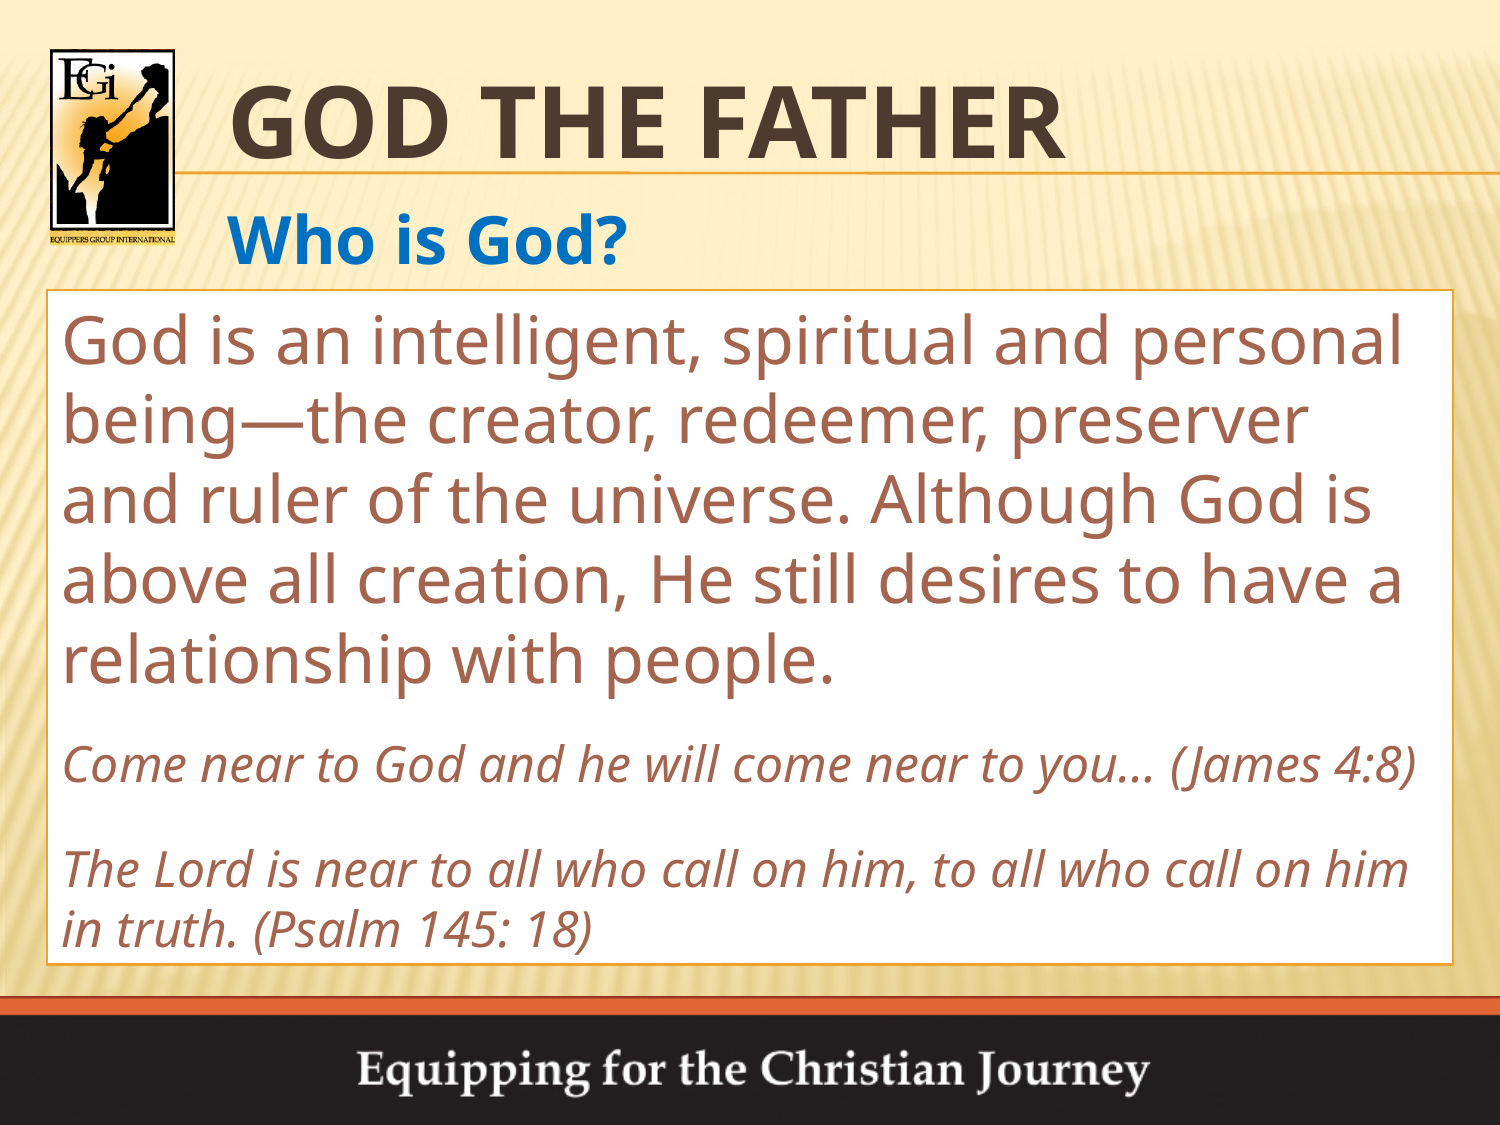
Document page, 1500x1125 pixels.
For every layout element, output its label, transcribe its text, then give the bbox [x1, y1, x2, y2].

picture [0, 993, 1500, 1125]
picture [49, 49, 176, 246]
title god the father [212, 50, 1457, 188]
text_box God is an intelligent, spiritual and personal being—the creator, redeemer, preserver and ruler of the universe. Although God is above all creation, He still desires to have a relationship with people. Come near to God and he will come near to you… (James 4:8) The Lord is near to all who call on him, to all who call on him in truth. (Psalm 145: 18) [46, 289, 1454, 966]
text_box Who is God? [213, 190, 1226, 285]
